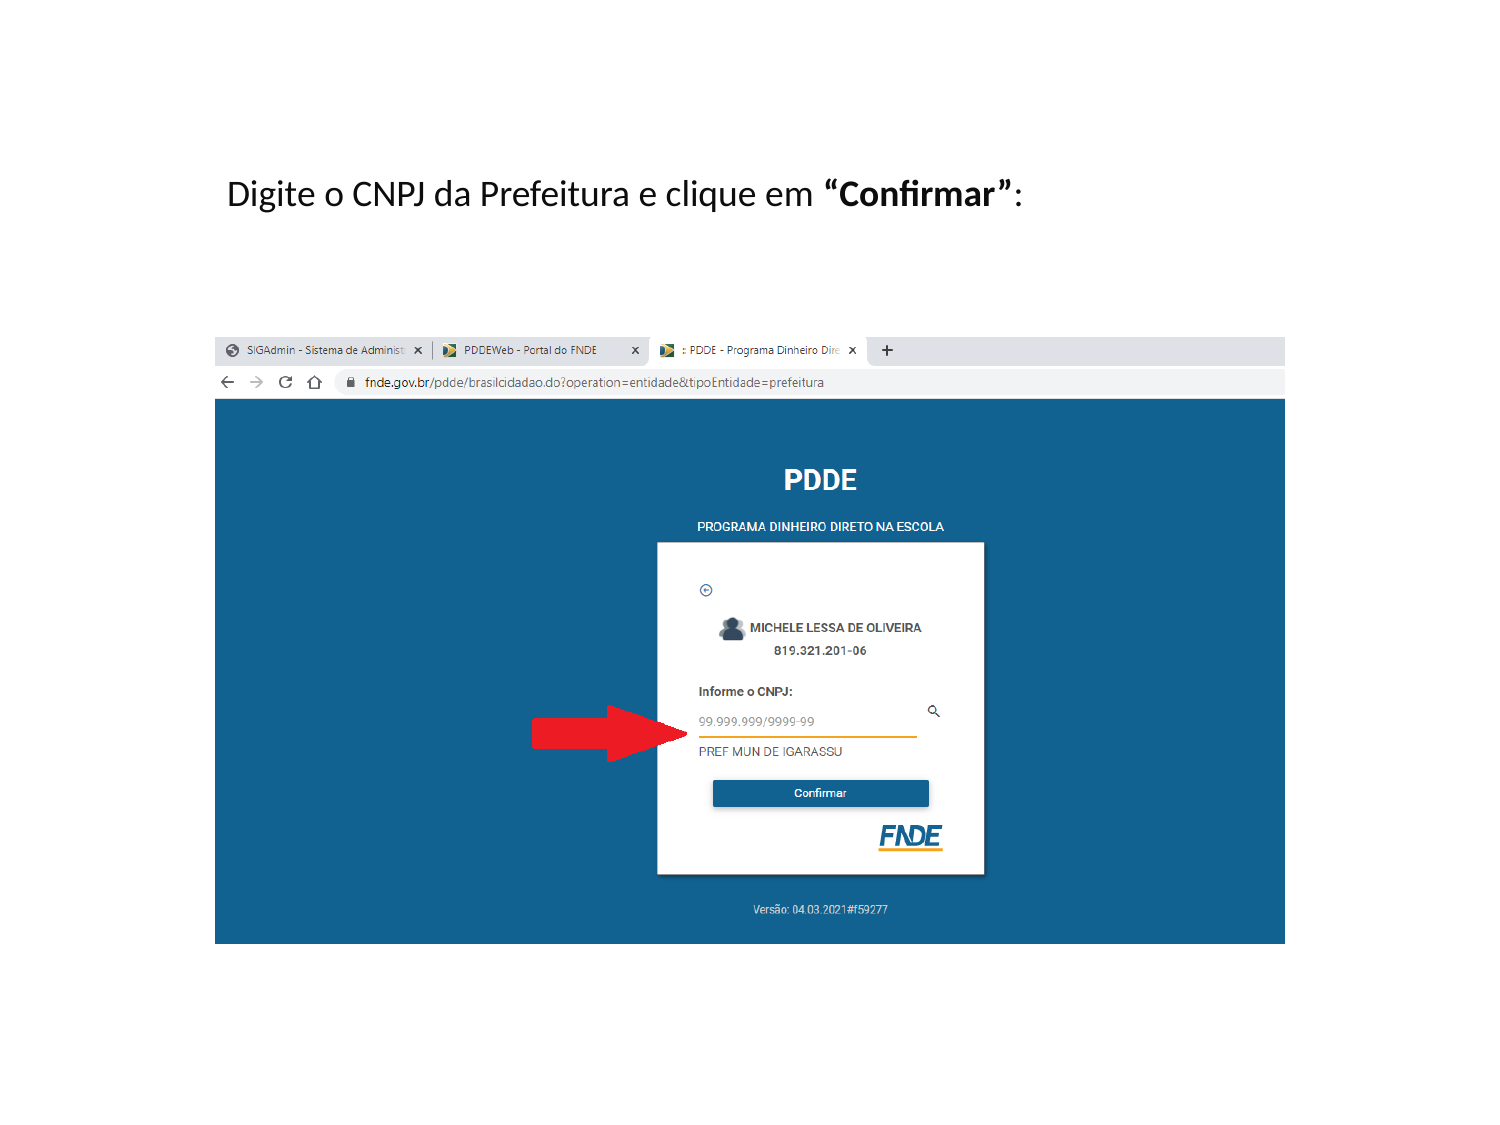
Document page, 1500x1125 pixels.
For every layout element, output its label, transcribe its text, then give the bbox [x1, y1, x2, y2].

text_box Digite o CNPJ da Prefeitura e clique em “Confirmar”: [212, 161, 1497, 222]
picture [214, 337, 1286, 945]
